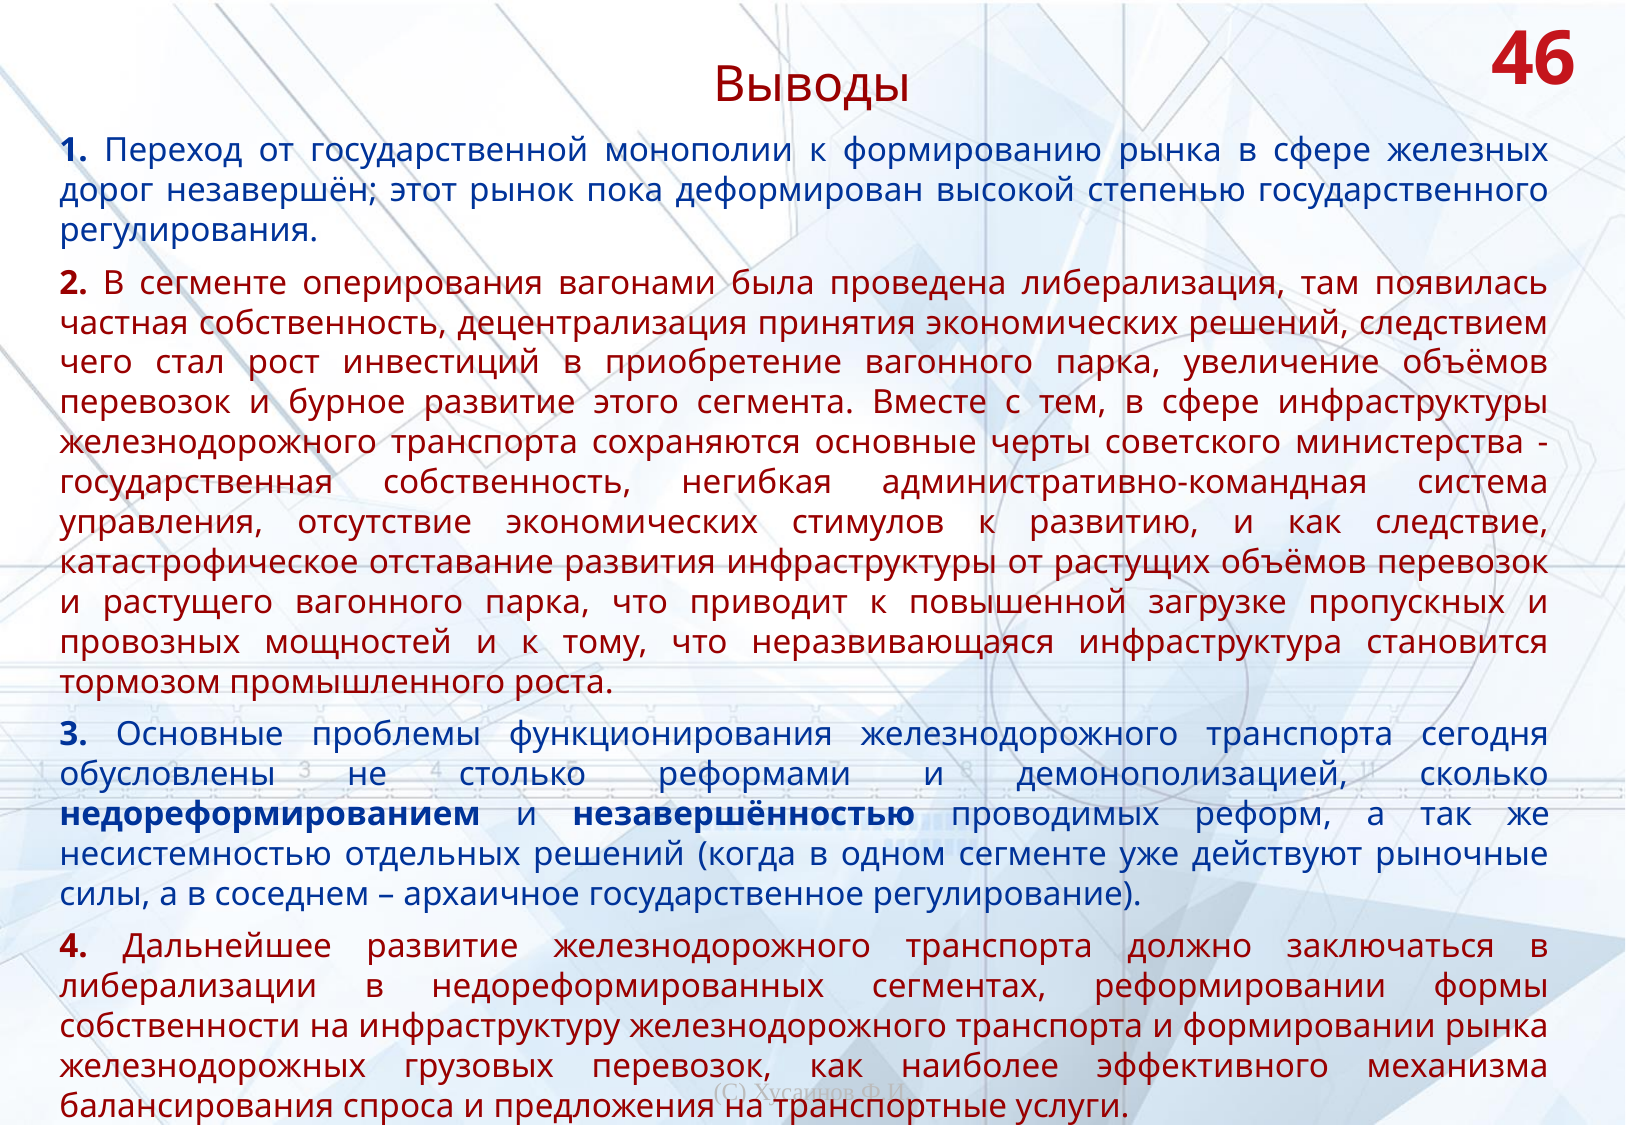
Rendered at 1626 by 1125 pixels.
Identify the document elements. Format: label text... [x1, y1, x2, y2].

picture [0, 0, 1626, 1125]
text_box 1. Переход от государственной монополии к формированию рынка в сфере железных дорог незавершён; этот рынок пока деформирован высокой степенью государственного регулирования. 2. В сегменте оперирования вагонами была проведена либерализация, там появилась частная собственность, децентрализация принятия экономических решений, следствием чего стал рост инвестиций в приобретение вагонного парка, увеличение объёмов перевозок и бурное развитие этого сегмента. Вместе с тем, в сфере инфраструктуры железнодорожного транспорта сохраняются основные черты советского министерства - государственная собственность, негибкая административно-командная система управления, отсутствие экономических стимулов к развитию, и как следствие, катастрофическое отставание развития инфраструктуры от растущих объёмов перевозок и растущего вагонного парка, что приводит к повышенной загрузке пропускных и провозных мощностей и к тому, что неразвивающаяся инфраструктура становится тормозом промышленного роста. 3. Основные проблемы функционирования железнодорожного транспорта сегодня обусловлены не столько реформами и демонополизацией, сколько недореформированием и незавершённостью проводимых реформ, а так же несистемностью отдельных решений (когда в одном сегменте уже действуют рыночные силы, а в соседнем – архаичное государственное регулирование). 4. Дальнейшее развитие железнодорожного транспорта должно заключаться в либерализации в недореформированных сегментах, реформировании формы собственности на инфраструктуру железнодорожного транспорта и формировании рынка железнодорожных грузовых перевозок, как наиболее эффективного механизма балансирования спроса и предложения на транспортные услуги. [44, 121, 1566, 1125]
slide_number 46 [1447, 45, 1578, 120]
text_box Выводы [125, 43, 1500, 119]
